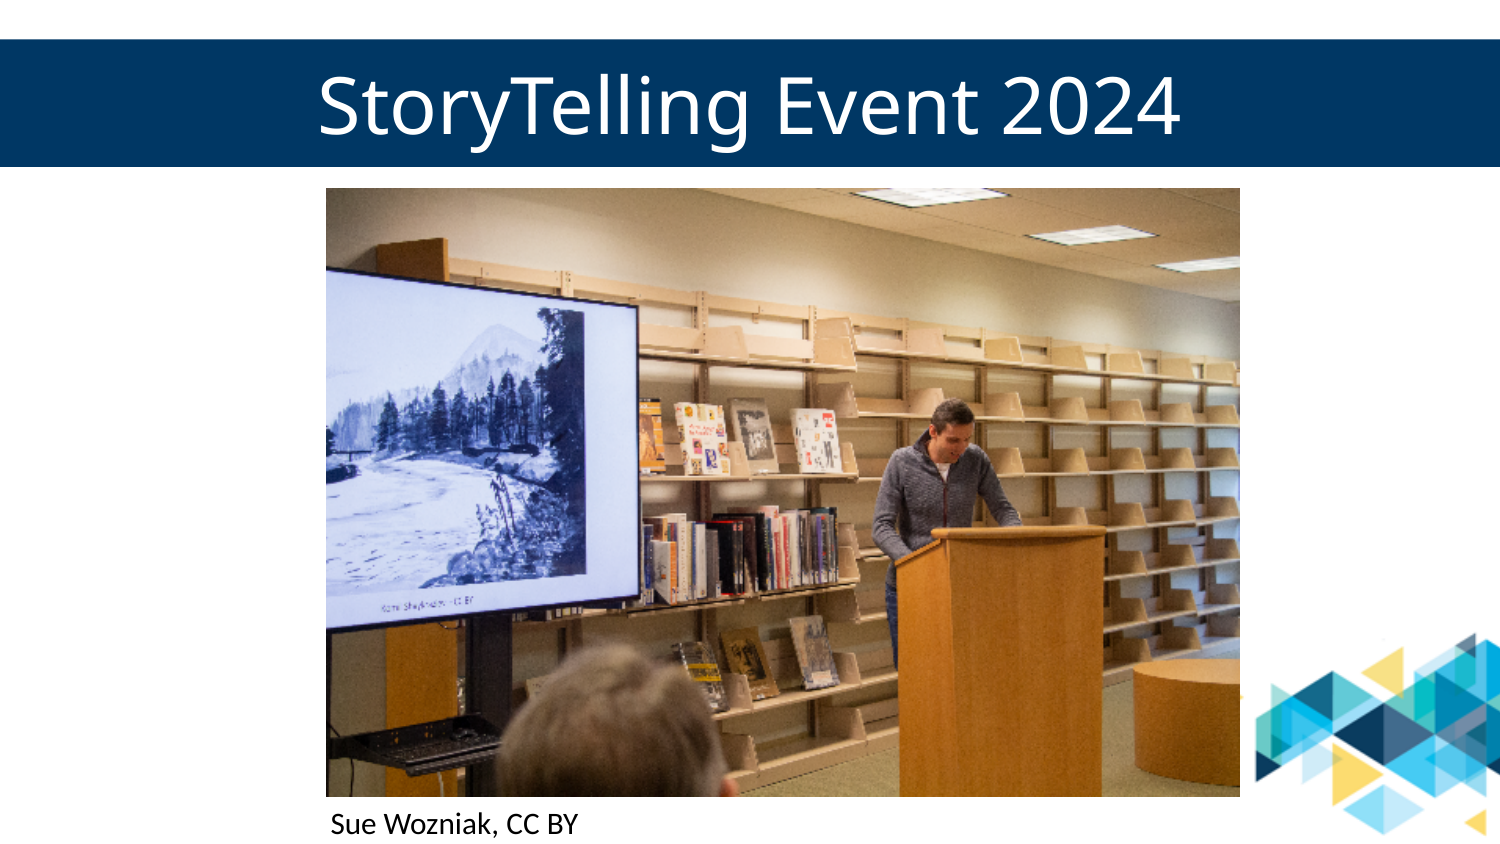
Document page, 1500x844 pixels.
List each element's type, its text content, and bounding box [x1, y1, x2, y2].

picture [0, 167, 1500, 844]
text_box Sue Wozniak, CC BY [315, 788, 885, 844]
picture [0, 0, 1500, 39]
title StoryTelling Event 2024 [0, 39, 1500, 167]
